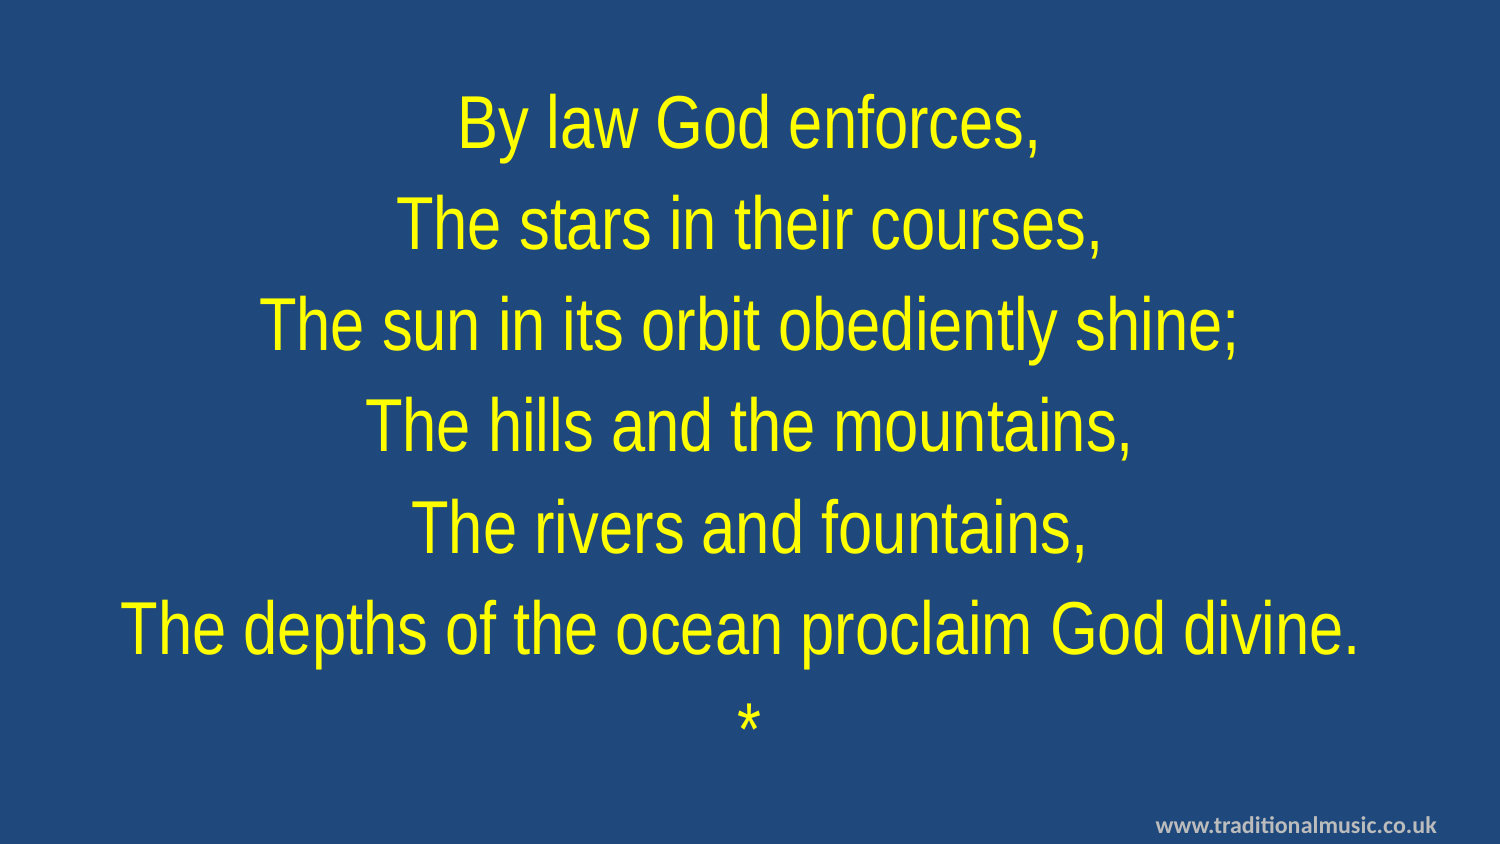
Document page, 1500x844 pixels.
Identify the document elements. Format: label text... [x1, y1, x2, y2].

list By law God enforces, The stars in their courses, The sun in its orbit obediently shine; The hills and the mountains, The rivers and fountains, The depths of the ocean proclaim God divine. * [0, 0, 1500, 844]
